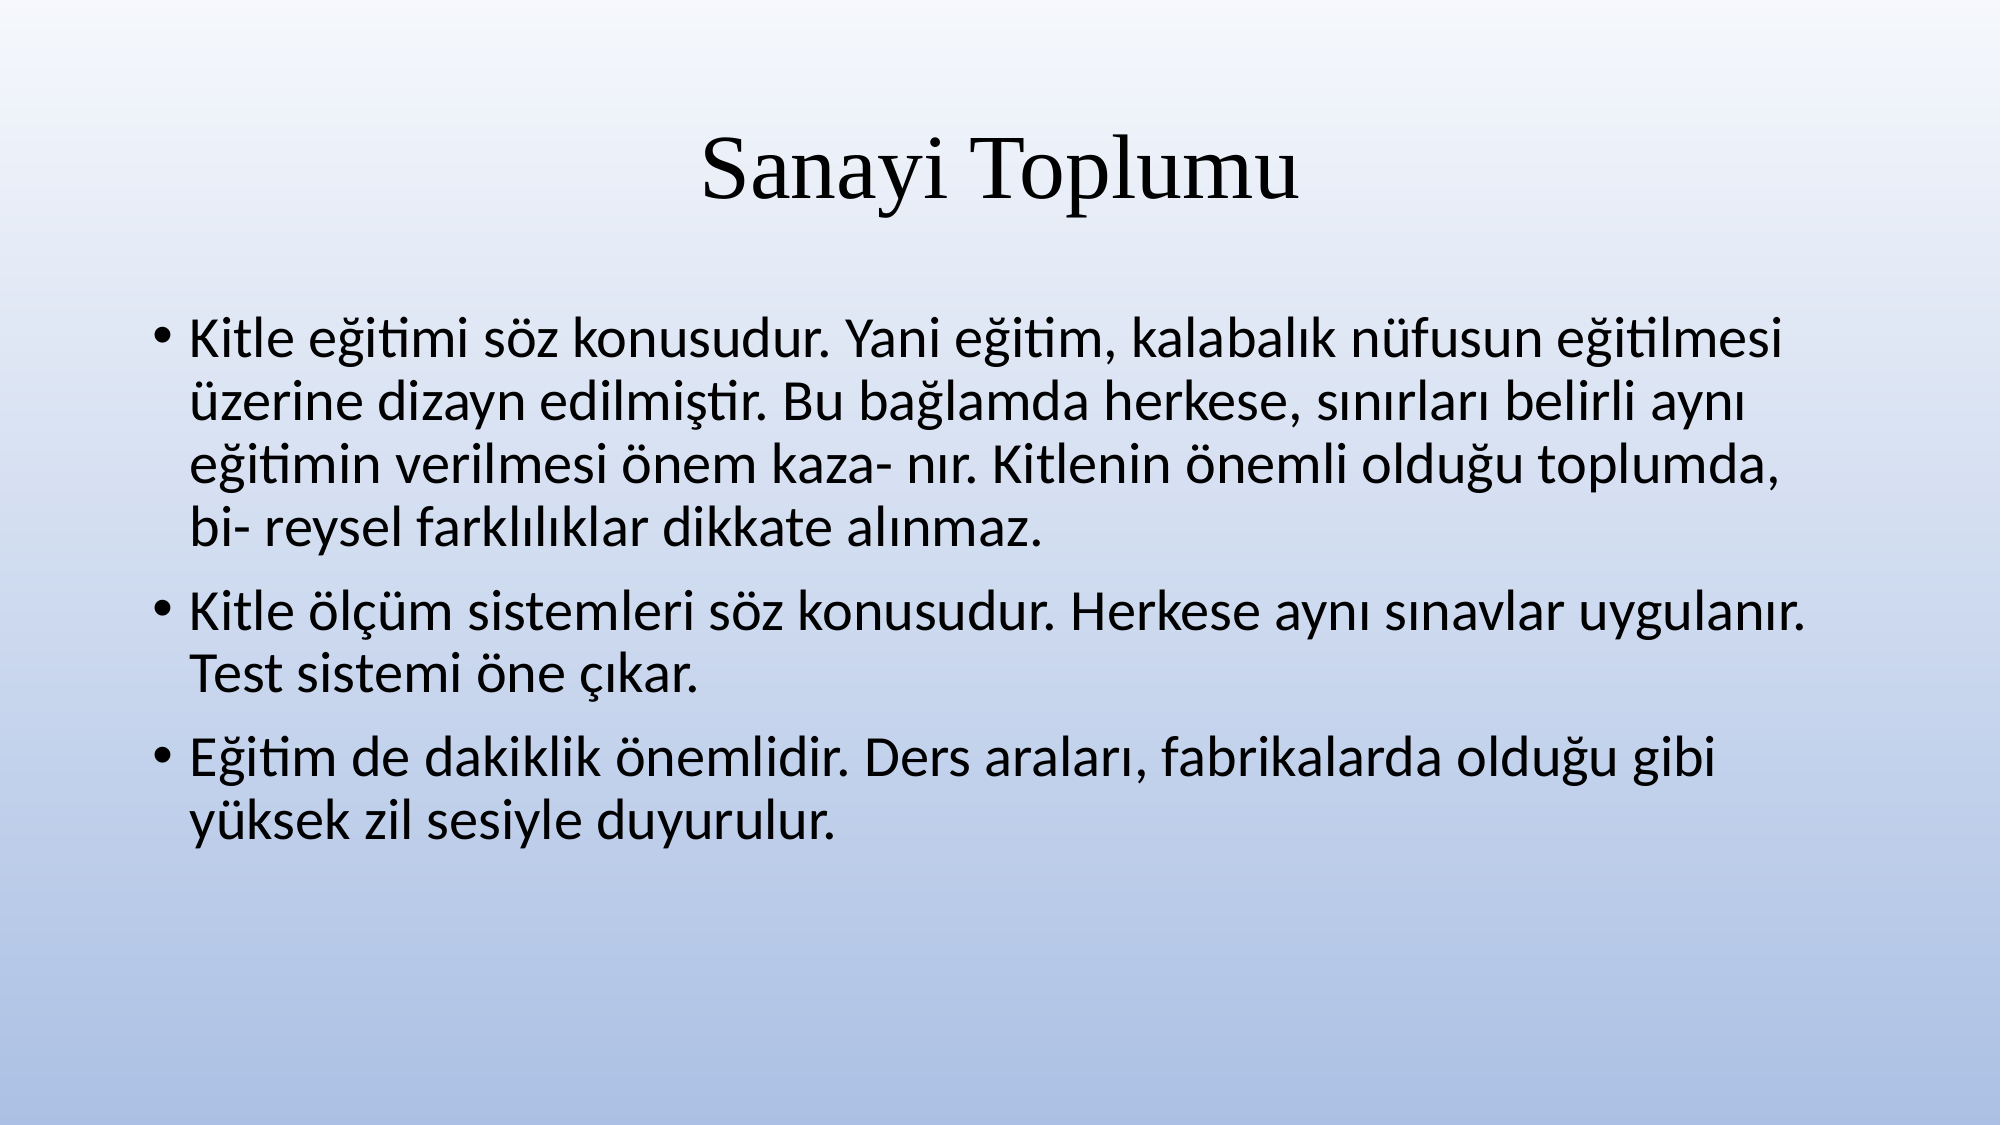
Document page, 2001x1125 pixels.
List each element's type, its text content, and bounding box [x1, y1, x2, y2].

title Sanayi Toplumu [137, 59, 1863, 278]
list Kitle eğitimi söz konusudur. Yani eğitim, kalabalık nüfusun eğitilmesi üzerine dizayn edilmiştir. Bu bağlamda herkese, sınırları belirli aynı eğitimin verilmesi önem kaza- nır. Kitlenin önemli olduğu toplumda, bi- reysel farklılıklar dikkate alınmaz. Kitle ölçüm sistemleri söz konusudur. Herkese aynı sınavlar uygulanır. Test sistemi öne çıkar. Eğitim de dakiklik önemlidir. Ders araları, fabrikalarda olduğu gibi yüksek zil sesiyle duyurulur. [137, 299, 1863, 1014]
